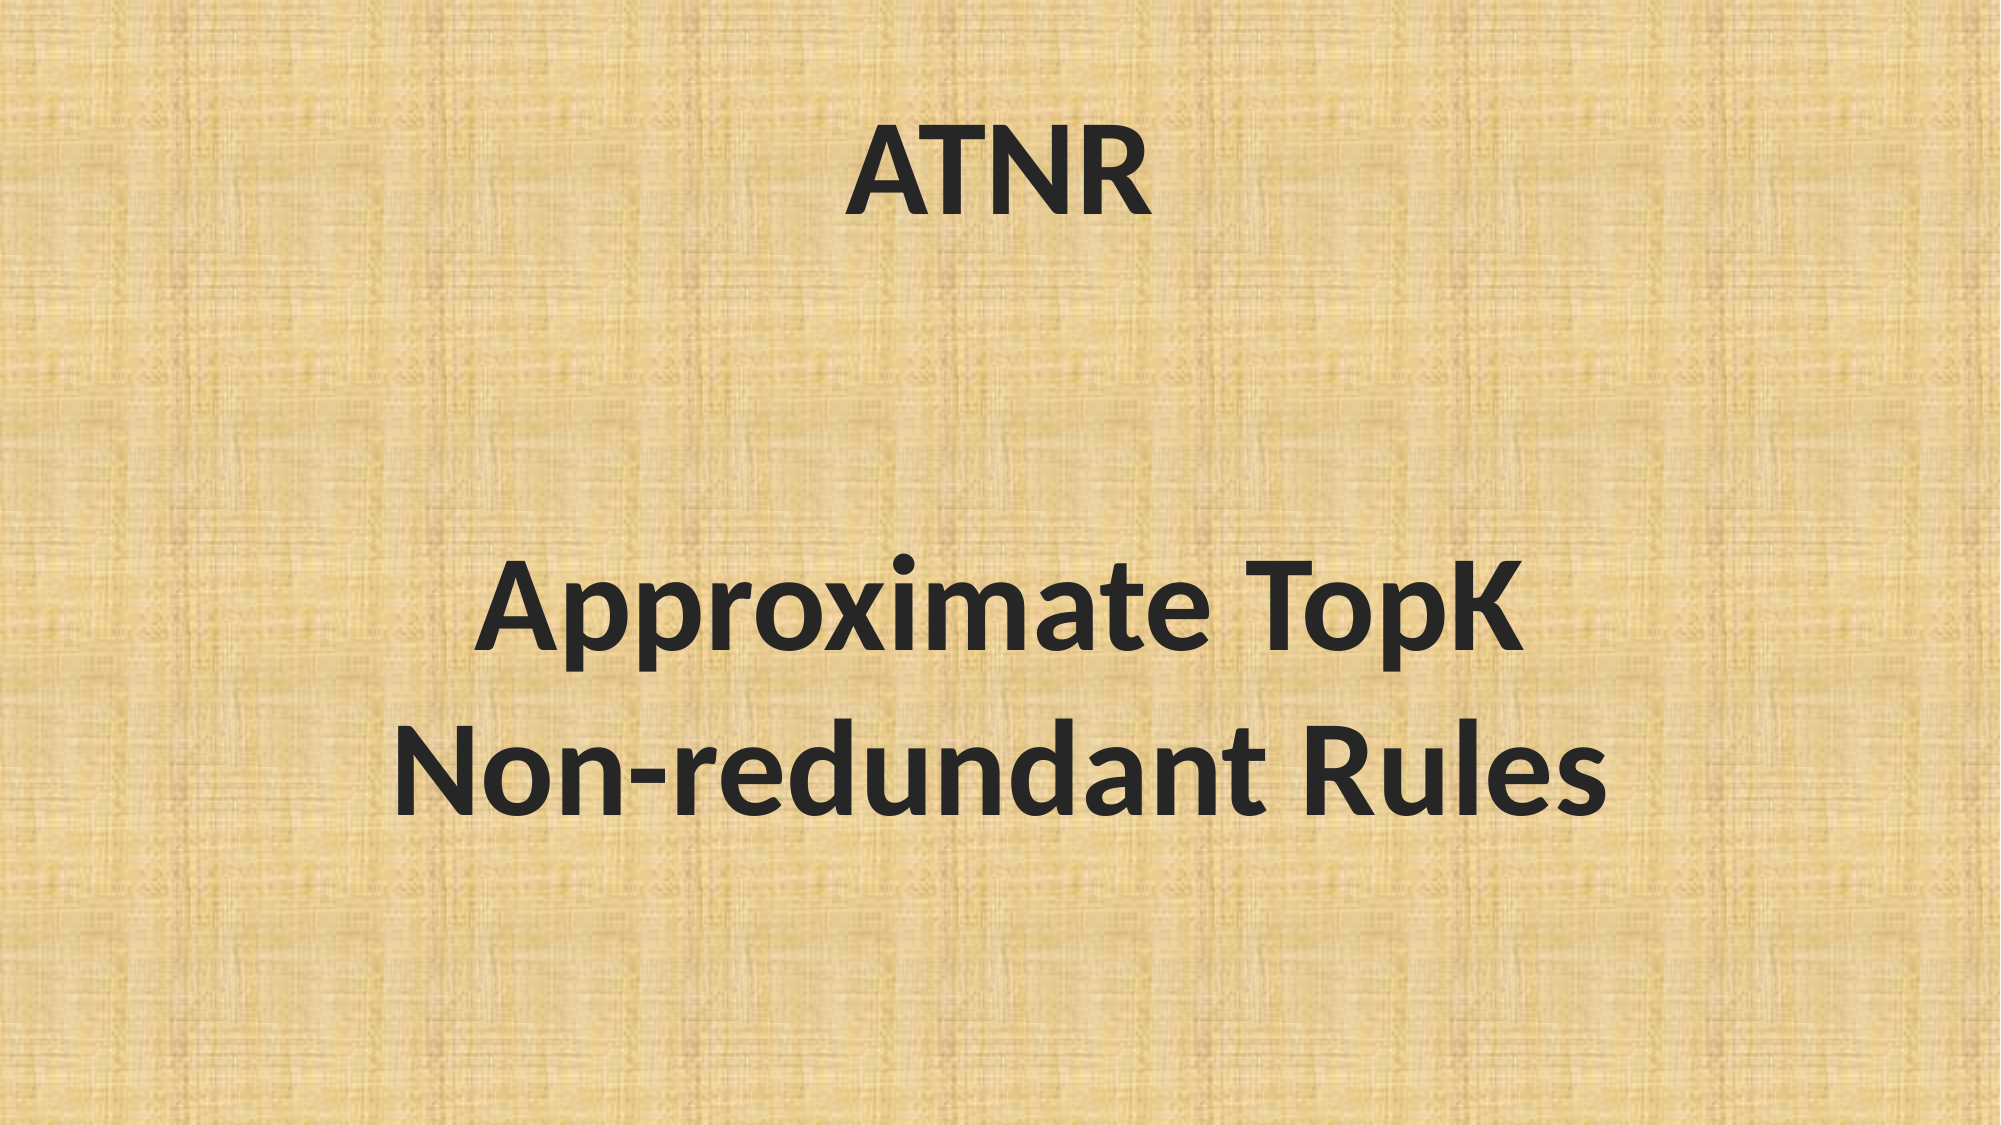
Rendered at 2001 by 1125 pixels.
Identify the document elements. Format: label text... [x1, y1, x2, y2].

picture [0, 0, 2001, 1125]
text_box ATNR [830, 69, 1170, 249]
text_box Approximate TopK Non-redundant Rules [374, 505, 1626, 851]
